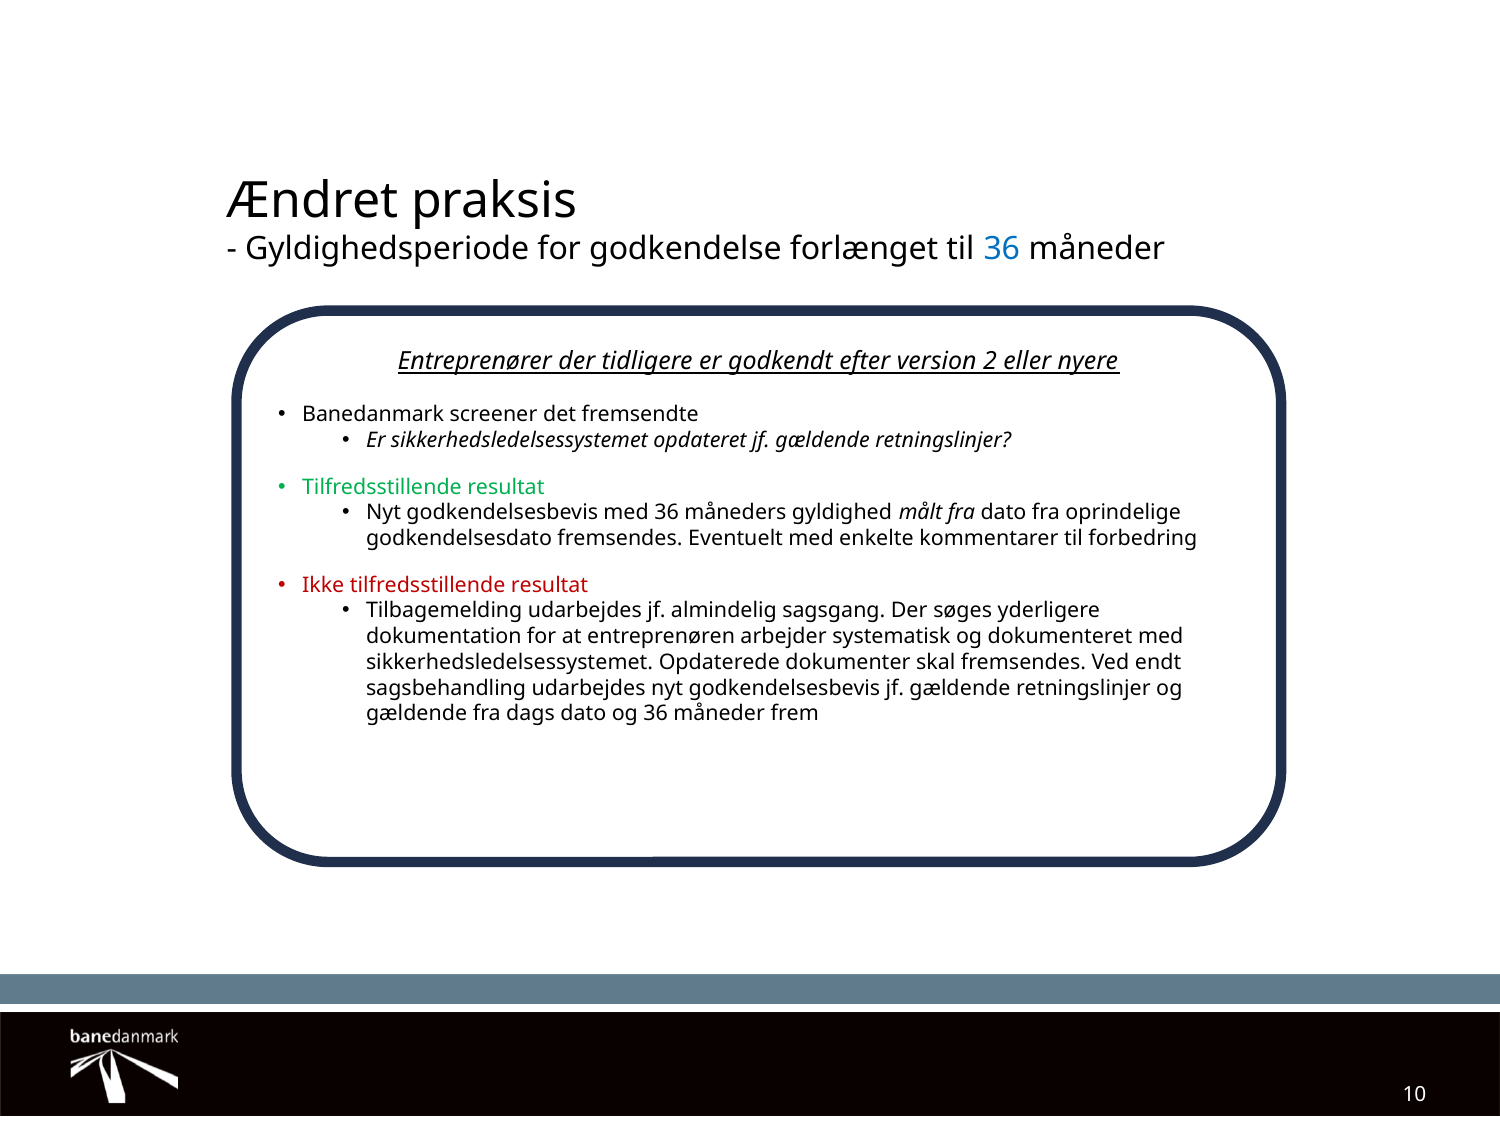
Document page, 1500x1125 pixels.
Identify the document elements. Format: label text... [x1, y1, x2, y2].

title Ændret praksis - Gyldighedsperiode for godkendelse forlænget til 36 måneder [211, 143, 1348, 291]
text_box Entreprenører der tidligere er godkendt efter version 2 eller nyere Banedanmark screener det fremsendte Er sikkerhedsledelsessystemet opdateret jf. gældende retningslinjer? Tilfredsstillende resultat Nyt godkendelsesbevis med 36 måneders gyldighed målt fra dato fra oprindelige godkendelsesdato fremsendes. Eventuelt med enkelte kommentarer til forbedring Ikke tilfredsstillende resultat Tilbagemelding udarbejdes jf. almindelig sagsgang. Der søges yderligere dokumentation for at entreprenøren arbejder systematisk og dokumenteret med sikkerhedsledelsessystemet. Opdaterede dokumenter skal fremsendes. Ved endt sagsbehandling udarbejdes nyt godkendelsesbevis jf. gældende retningslinjer og gældende fra dags dato og 36 måneder frem [234, 308, 1284, 865]
picture [0, 1012, 1500, 1116]
